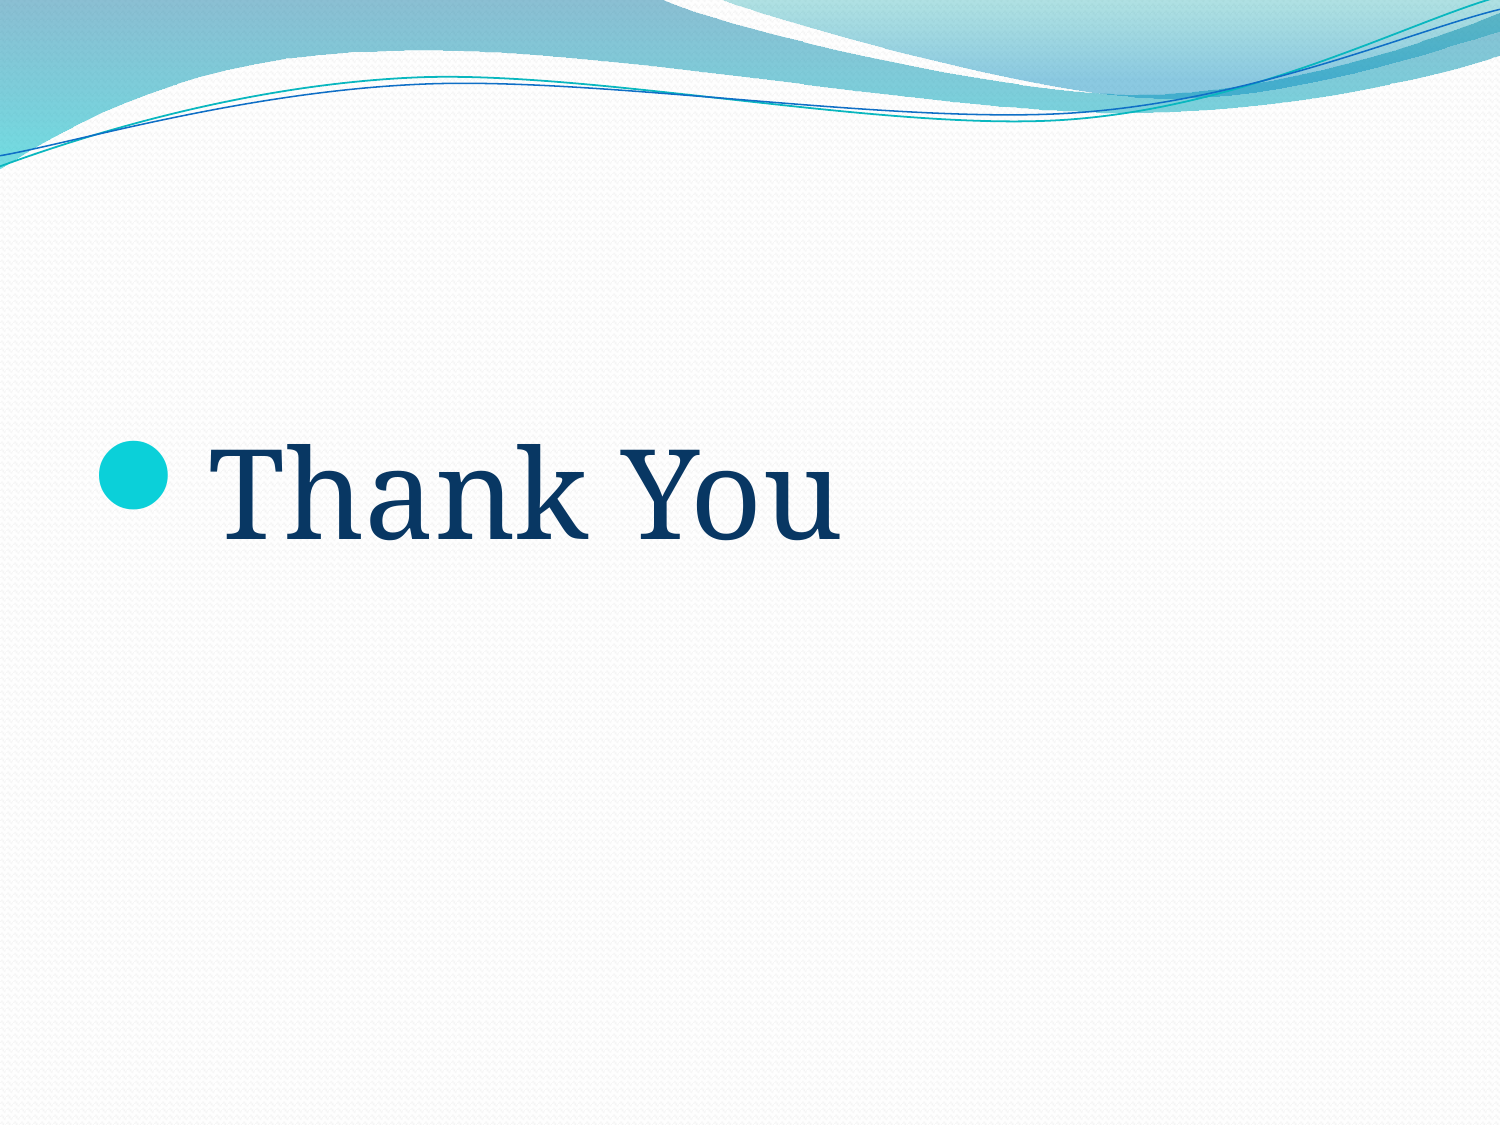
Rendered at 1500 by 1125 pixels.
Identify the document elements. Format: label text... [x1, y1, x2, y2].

list Thank You [75, 317, 1425, 1038]
